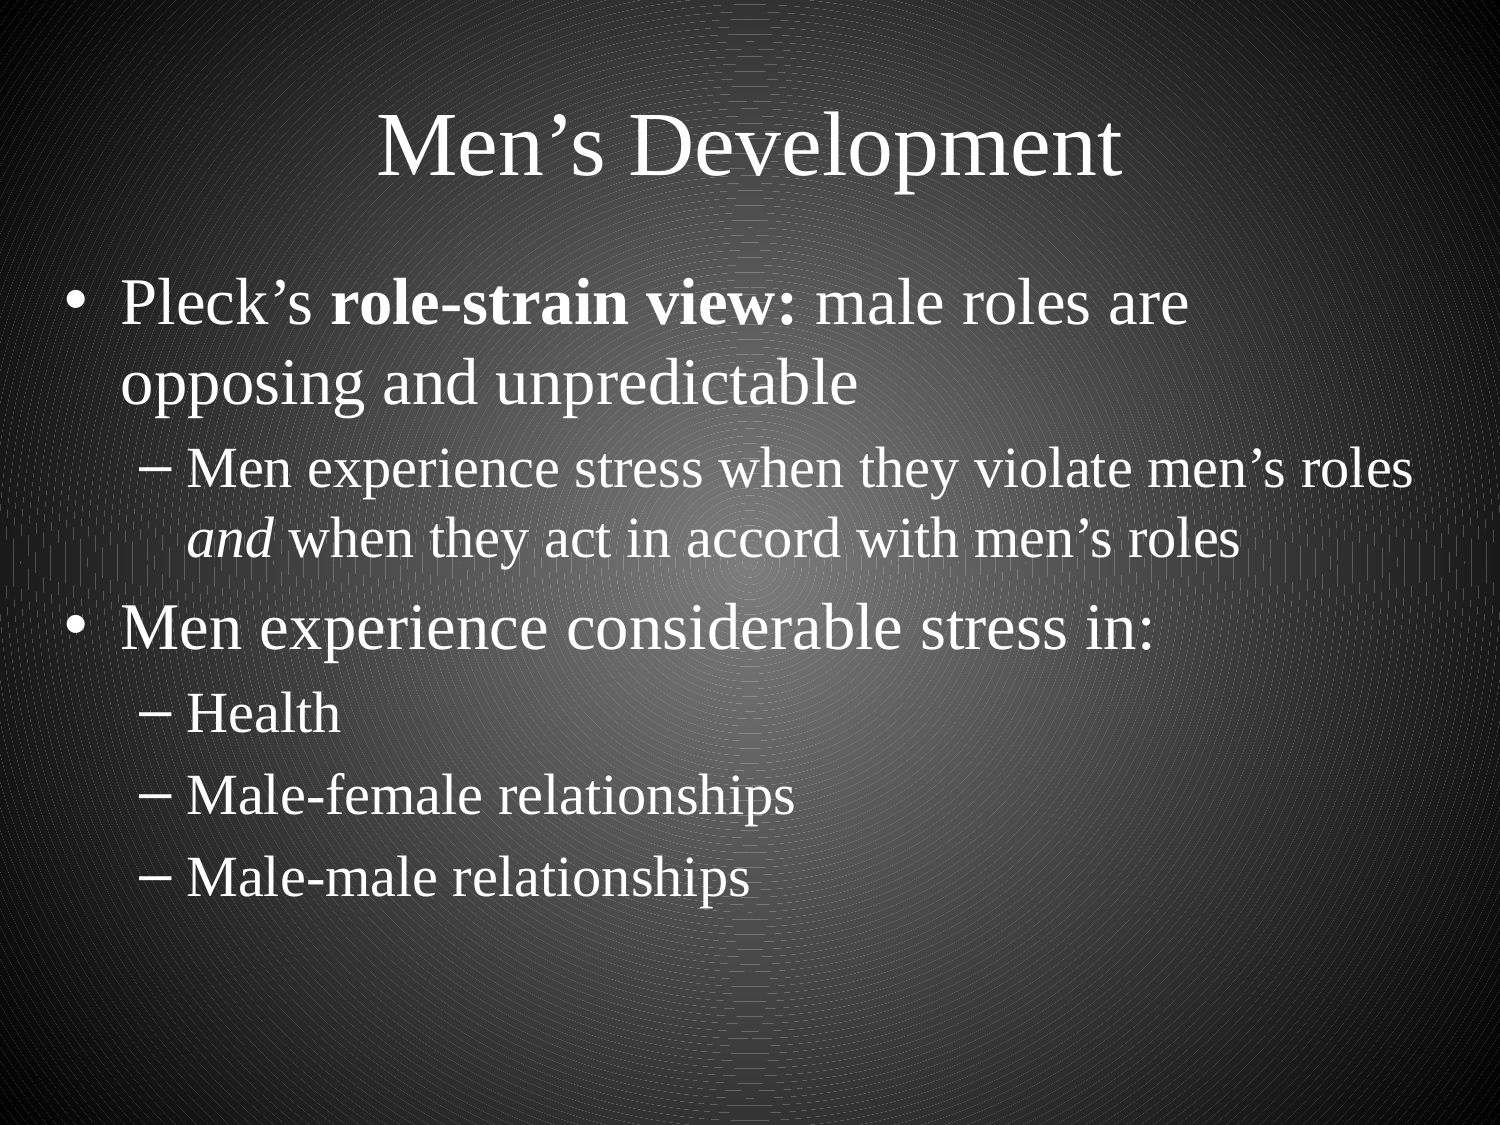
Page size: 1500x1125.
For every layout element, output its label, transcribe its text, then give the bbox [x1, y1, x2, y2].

list Pleck’s role-strain view: male roles are opposing and unpredictable Men experience stress when they violate men’s roles and when they act in accord with men’s roles Men experience considerable stress in: Health Male-female relationships Male-male relationships [49, 250, 1445, 1001]
title Men’s Development [75, 45, 1425, 233]
